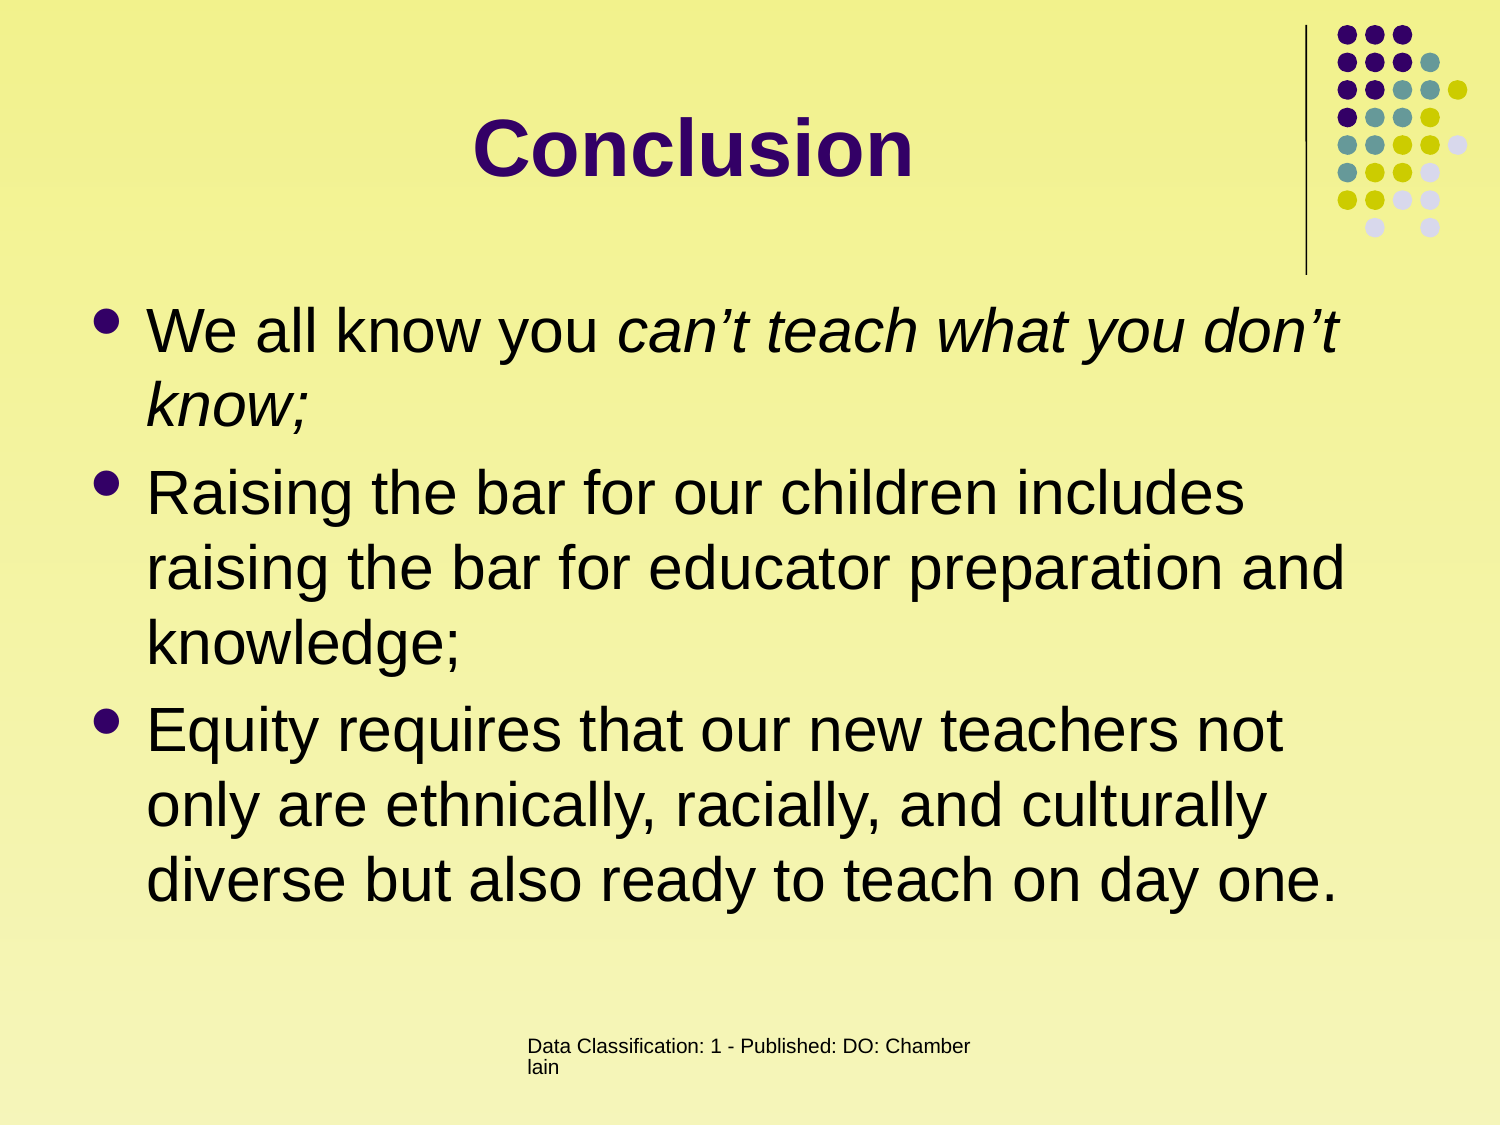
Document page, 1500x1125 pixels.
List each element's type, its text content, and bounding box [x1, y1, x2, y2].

title Conclusion [74, 19, 1313, 201]
footer Data Classification: 1 - Published: DO: Chamberlain [512, 1024, 988, 1101]
list We all know you can’t teach what you don’t know; Raising the bar for our children includes raising the bar for educator preparation and knowledge; Equity requires that our new teachers not only are ethnically, racially, and culturally diverse but also ready to teach on day one. [74, 281, 1426, 1006]
